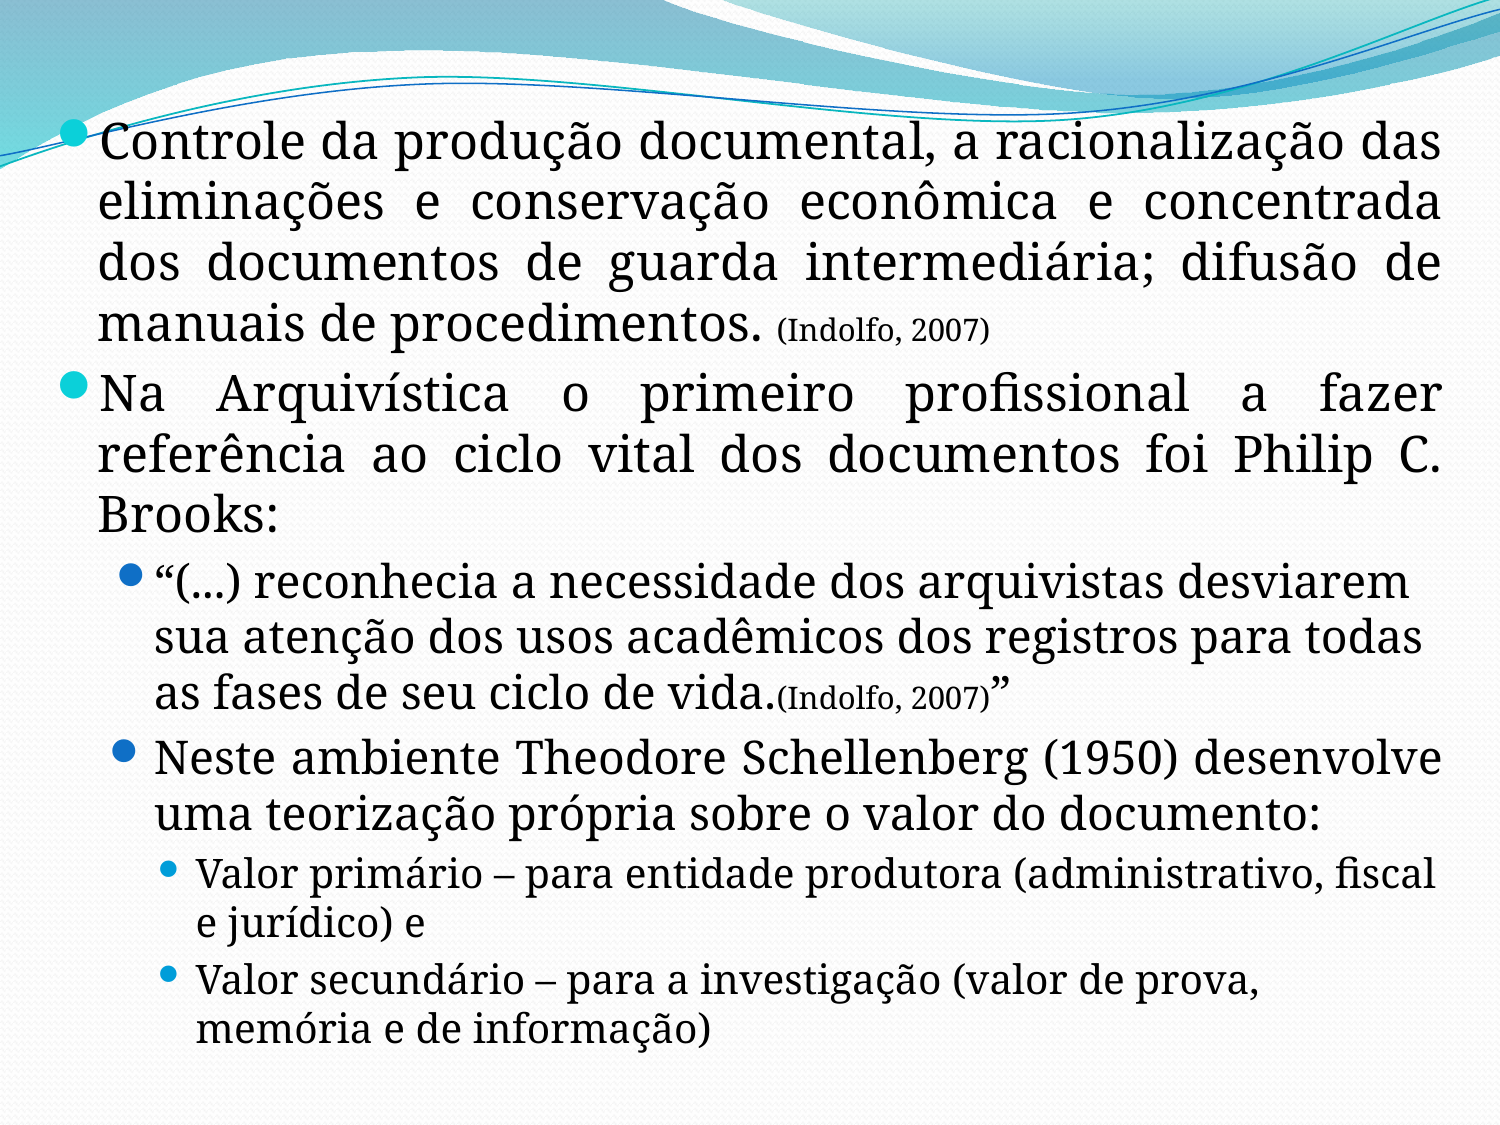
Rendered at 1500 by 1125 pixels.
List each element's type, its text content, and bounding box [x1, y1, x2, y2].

list Controle da produção documental, a racionalização das eliminações e conservação econômica e concentrada dos documentos de guarda intermediária; difusão de manuais de procedimentos. (Indolfo, 2007) Na Arquivística o primeiro profissional a fazer referência ao ciclo vital dos documentos foi Philip C. Brooks: “(...) reconhecia a necessidade dos arquivistas desviarem sua atenção dos usos acadêmicos dos registros para todas as fases de seu ciclo de vida.(Indolfo, 2007)” Neste ambiente Theodore Schellenberg (1950) desenvolve uma teorização própria sobre o valor do documento: Valor primário – para entidade produtora (administrativo, fiscal e jurídico) e Valor secundário – para a investigação (valor de prova, memória e de informação) [41, 101, 1459, 1071]
